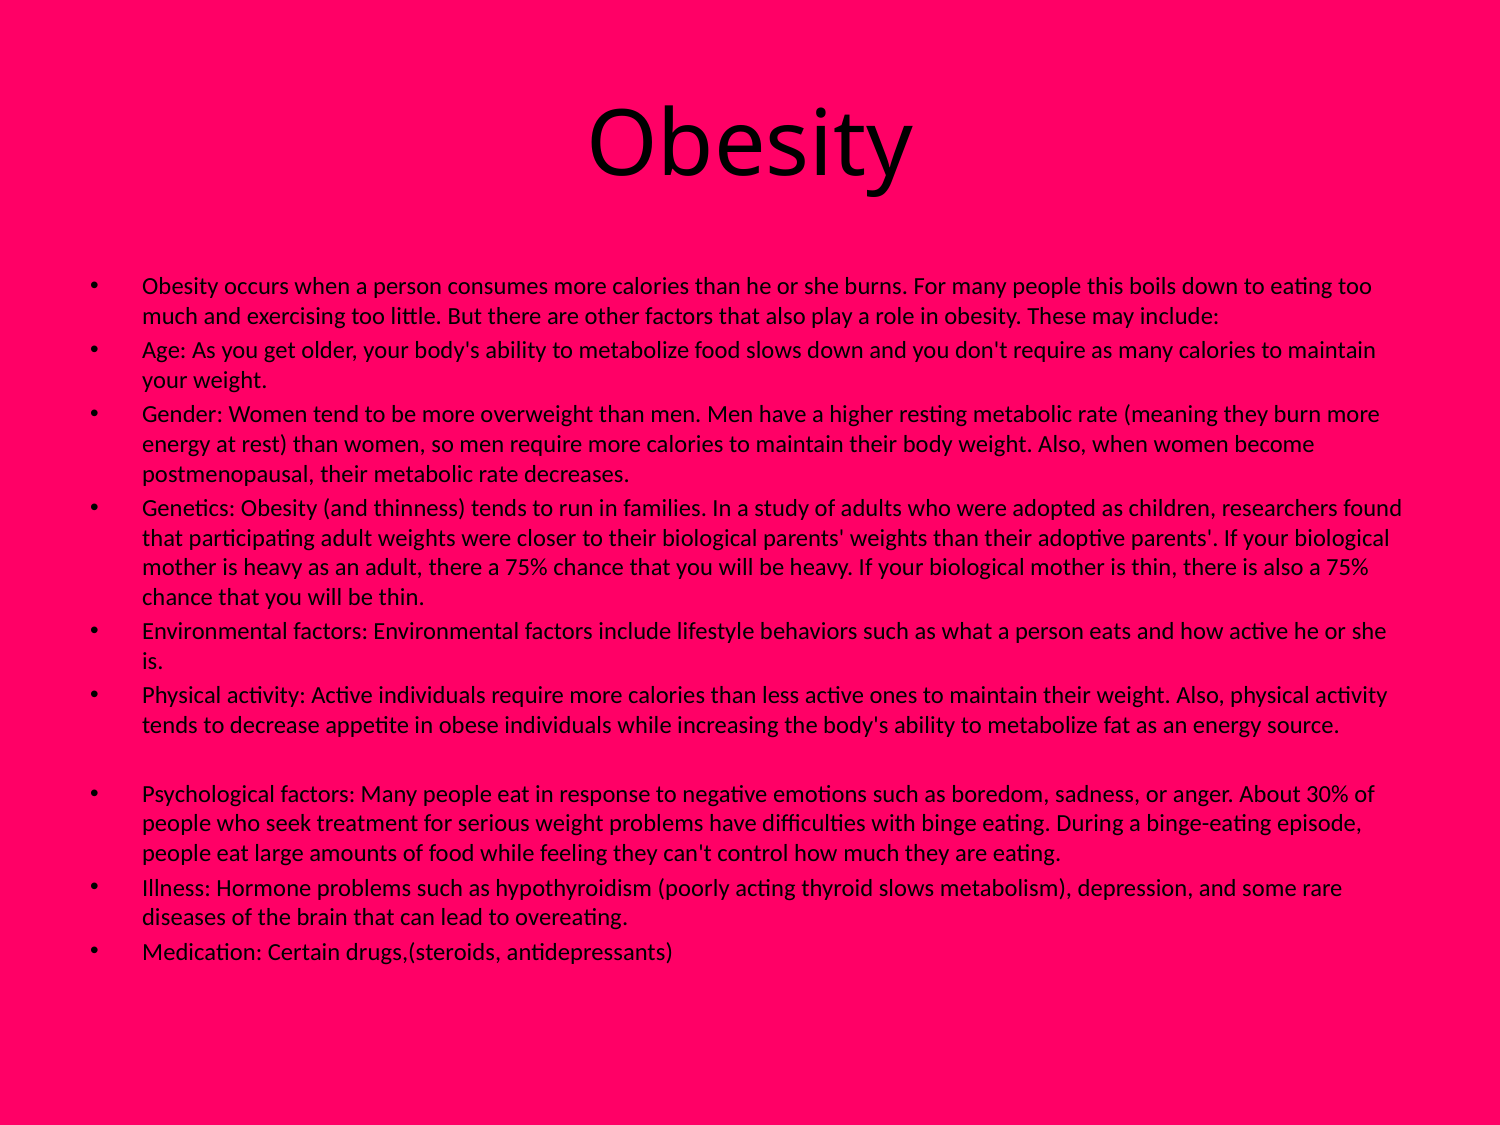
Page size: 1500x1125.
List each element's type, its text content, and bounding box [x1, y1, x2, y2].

title Obesity [75, 45, 1425, 233]
list Obesity occurs when a person consumes more calories than he or she burns. For many people this boils down to eating too much and exercising too little. But there are other factors that also play a role in obesity. These may include: Age: As you get older, your body's ability to metabolize food slows down and you don't require as many calories to maintain your weight. Gender: Women tend to be more overweight than men. Men have a higher resting metabolic rate (meaning they burn more energy at rest) than women, so men require more calories to maintain their body weight. Also, when women become postmenopausal, their metabolic rate decreases. Genetics: Obesity (and thinness) tends to run in families. In a study of adults who were adopted as children, researchers found that participating adult weights were closer to their biological parents' weights than their adoptive parents'. If your biological mother is heavy as an adult, there a 75% chance that you will be heavy. If your biological mother is thin, there is also a 75% chance that you will be thin. Environmental factors: Environmental factors include lifestyle behaviors such as what a person eats and how active he or she is. Physical activity: Active individuals require more calories than less active ones to maintain their weight. Also, physical activity tends to decrease appetite in obese individuals while increasing the body's ability to metabolize fat as an energy source. Psychological factors: Many people eat in response to negative emotions such as boredom, sadness, or anger. About 30% of people who seek treatment for serious weight problems have difficulties with binge eating. During a binge-eating episode, people eat large amounts of food while feeling they can't control how much they are eating. Illness: Hormone problems such as hypothyroidism (poorly acting thyroid slows metabolism), depression, and some rare diseases of the brain that can lead to overeating. Medication: Certain drugs,(steroids, antidepressants) [75, 262, 1425, 1005]
